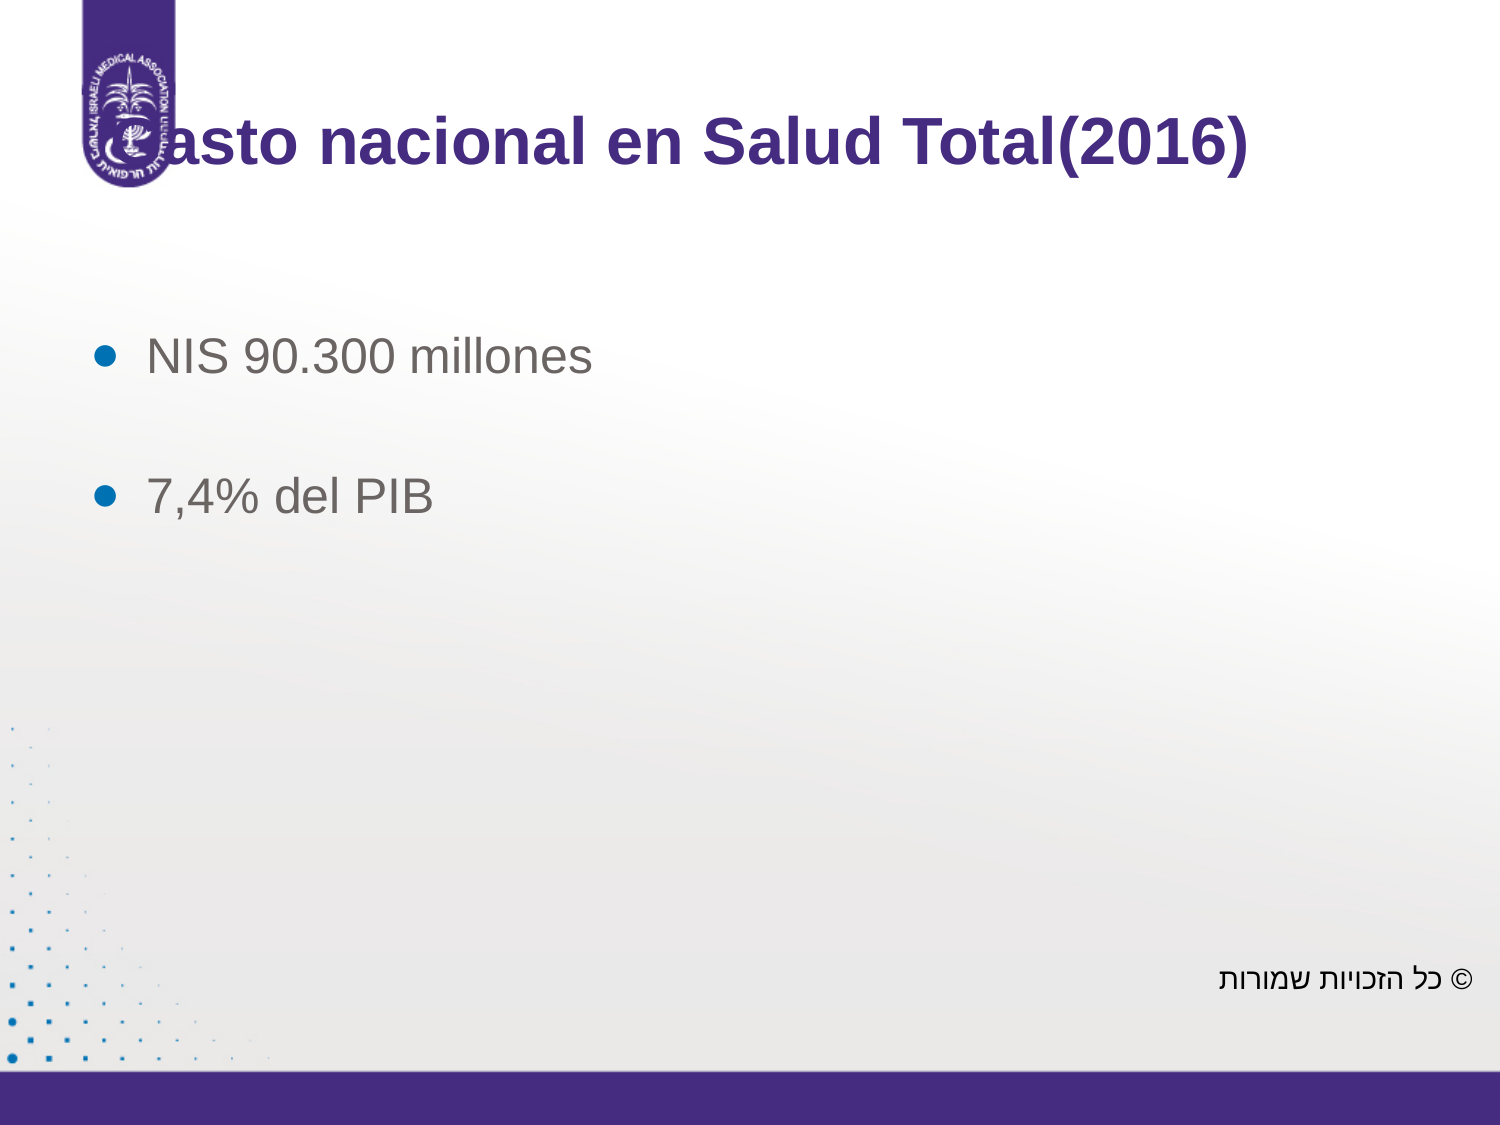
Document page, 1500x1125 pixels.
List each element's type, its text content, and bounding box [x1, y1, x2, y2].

list NIS 90.300 millones 7,4% del PIB [74, 245, 1426, 962]
picture [0, 0, 1500, 1125]
footer © כל הזכויות שמורות [1012, 952, 1488, 988]
title Gasto nacional en Salud Total(2016) [46, 97, 1426, 178]
